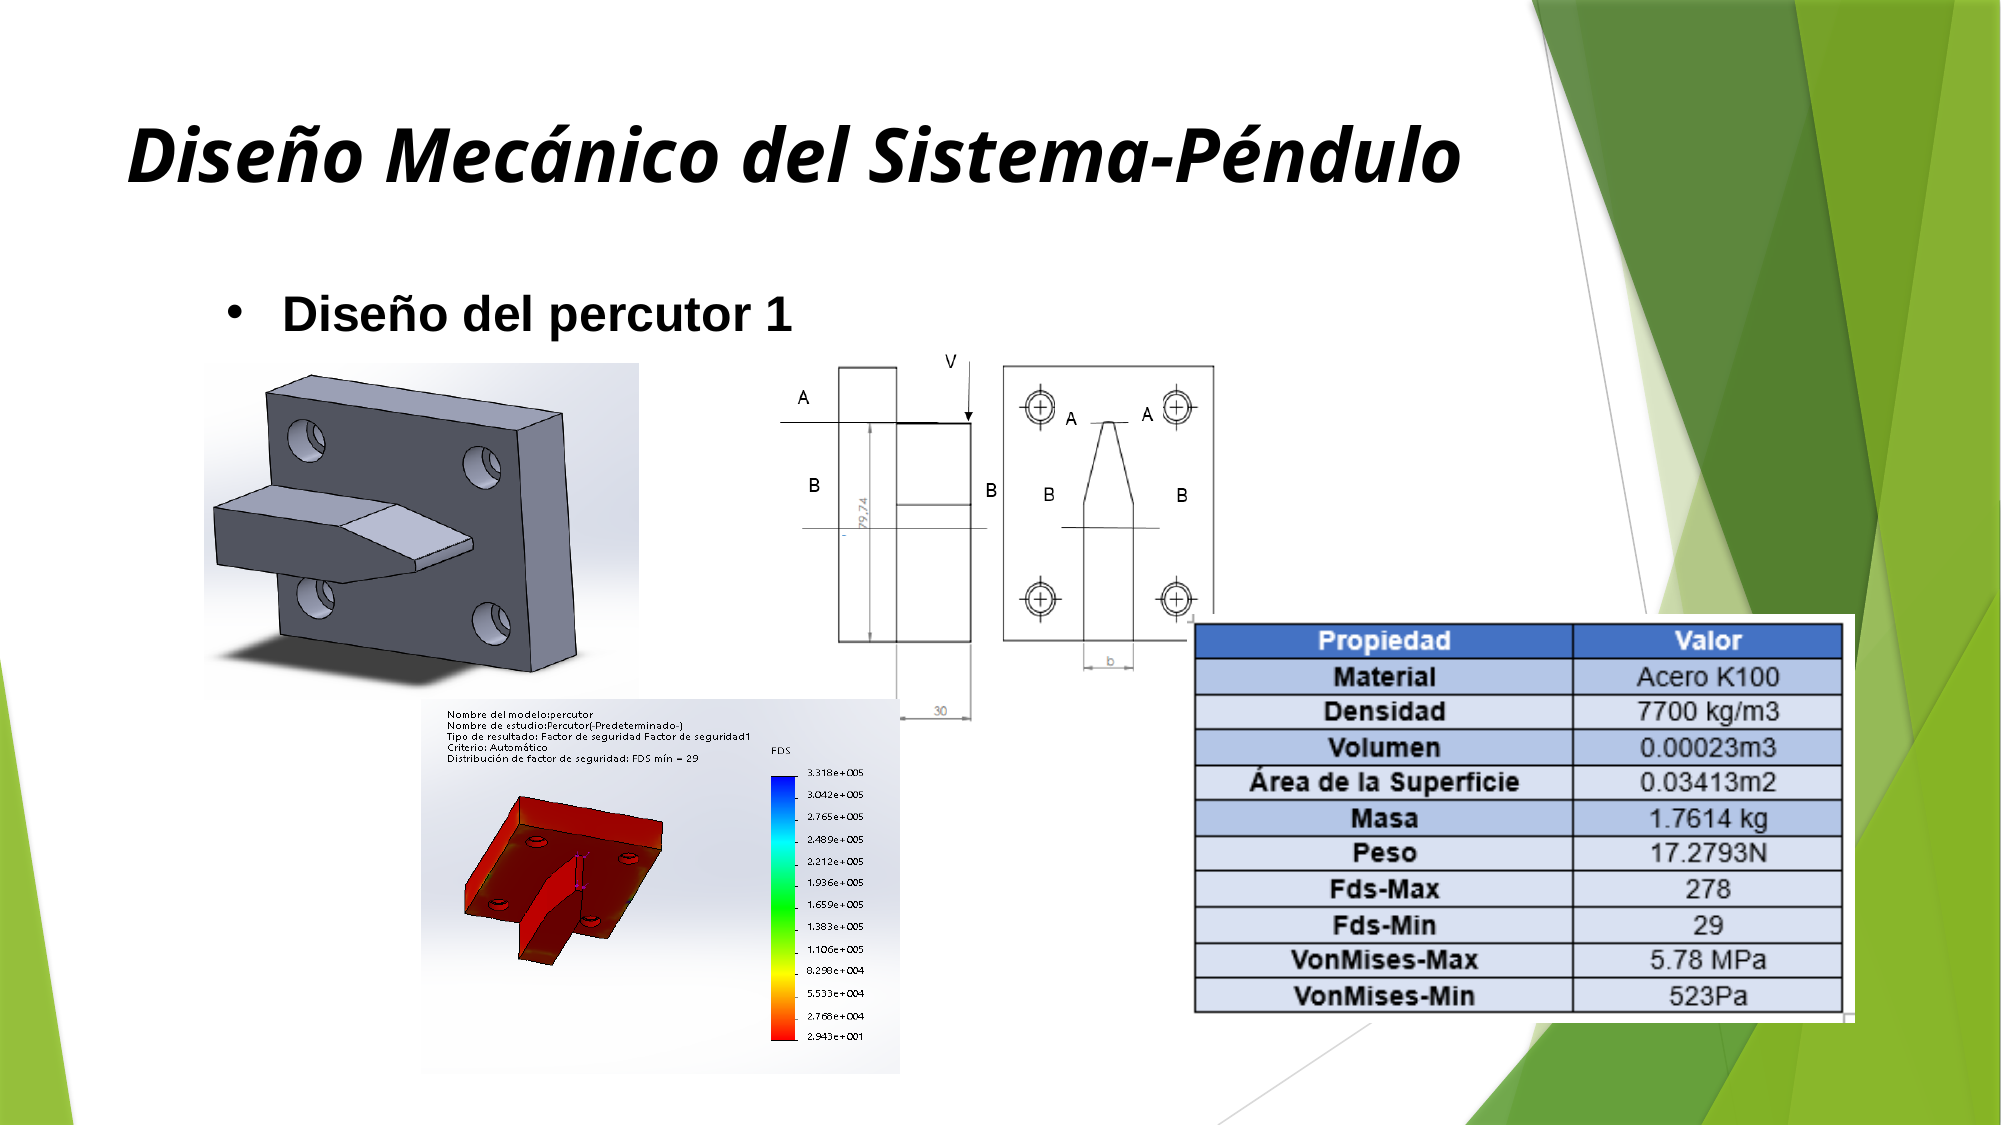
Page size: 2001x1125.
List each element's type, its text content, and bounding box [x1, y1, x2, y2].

title Diseño Mecánico del Sistema-Péndulo [111, 99, 1522, 244]
text_box Diseño del percutor 1 [61, 243, 1479, 349]
picture [203, 330, 1856, 1075]
